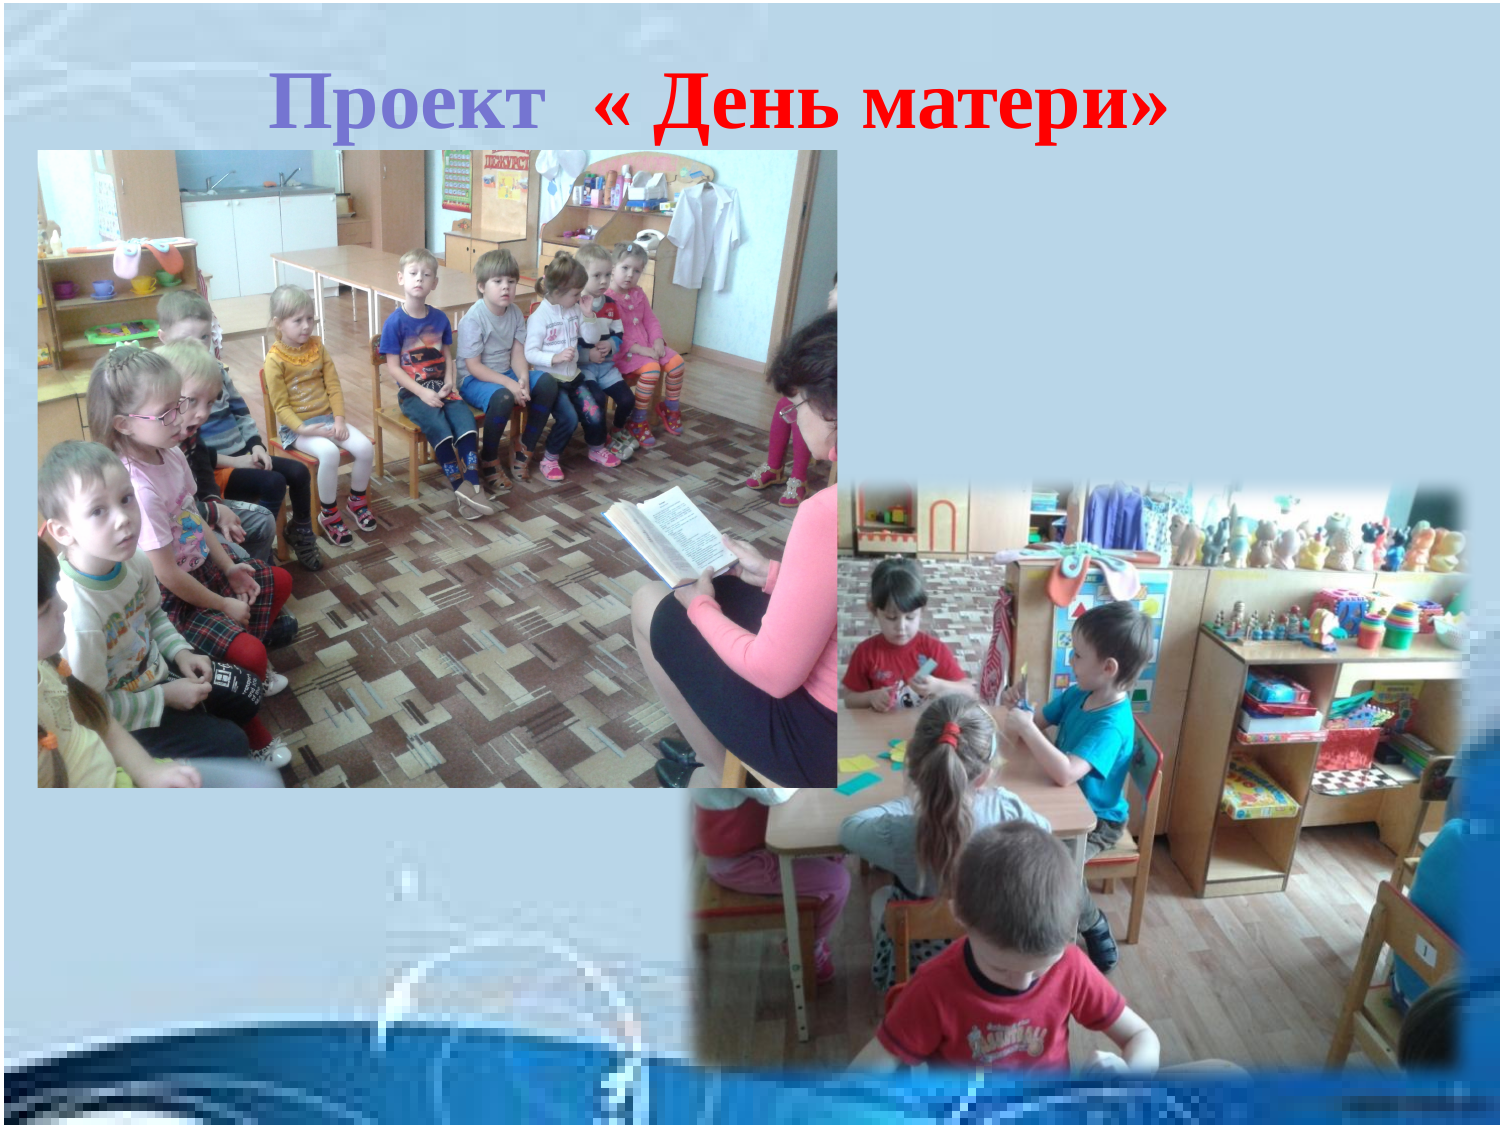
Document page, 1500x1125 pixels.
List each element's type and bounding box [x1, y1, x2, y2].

list [0, 0, 1500, 1125]
picture [674, 474, 1476, 1088]
text_box [37, 149, 838, 788]
